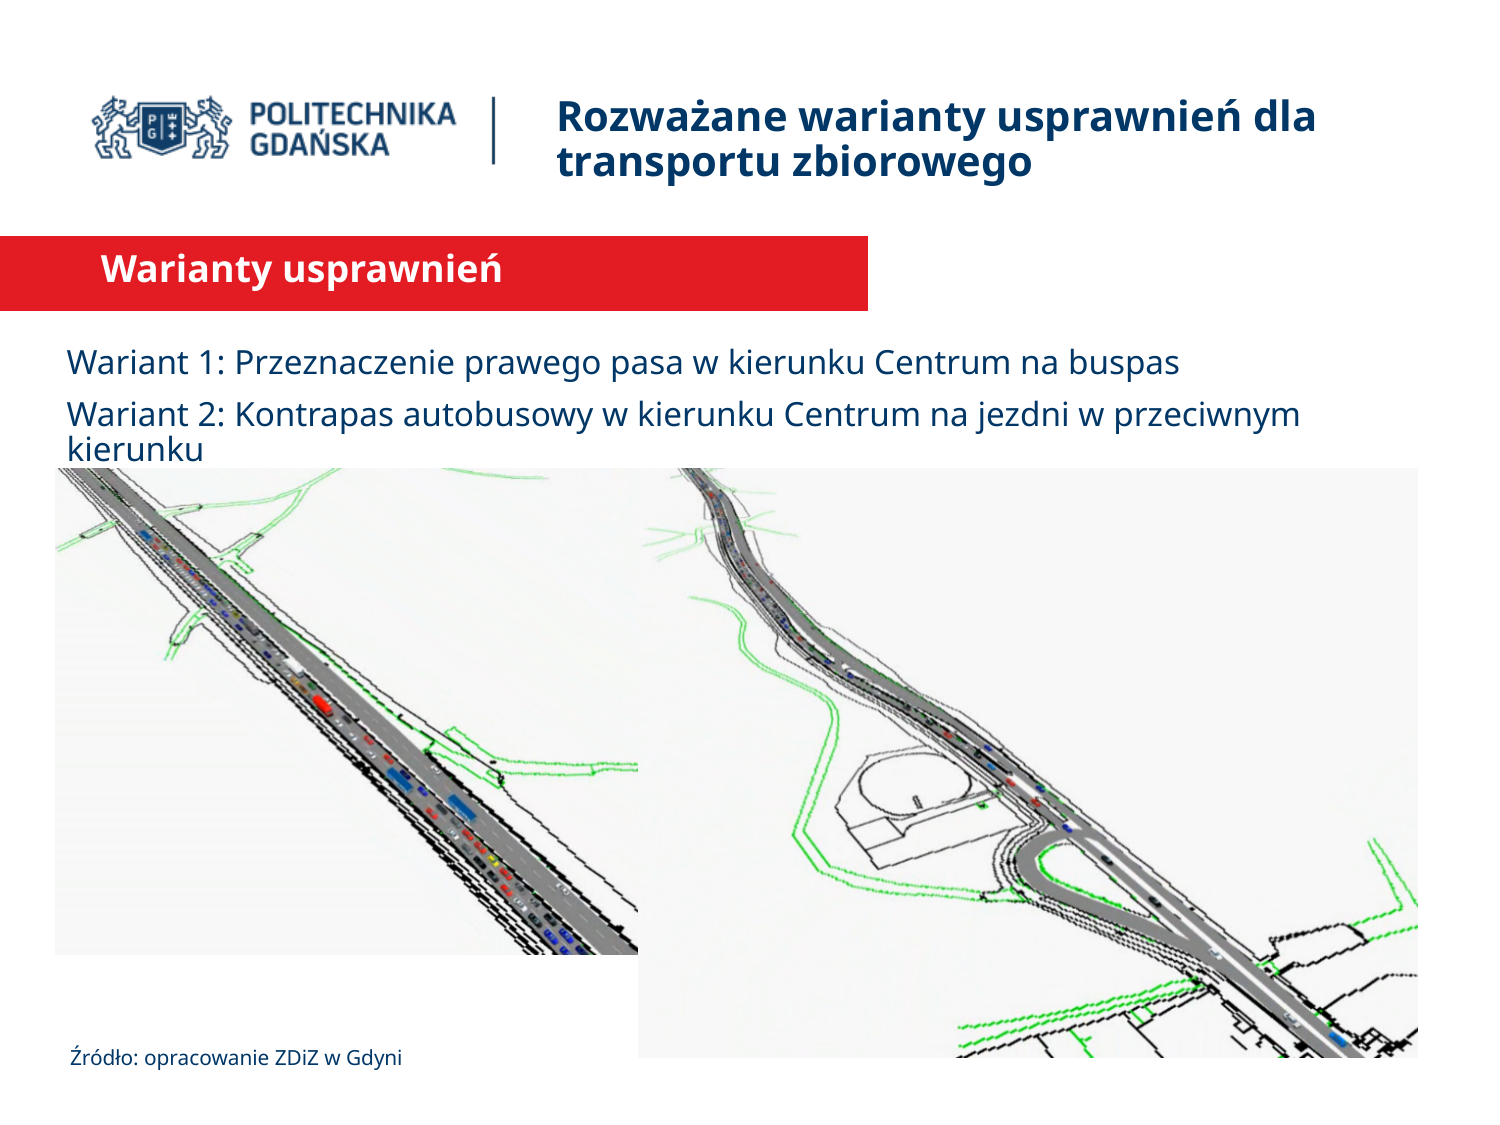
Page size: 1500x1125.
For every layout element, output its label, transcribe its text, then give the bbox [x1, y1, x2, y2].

text_box Źródło: opracowanie ZDiZ w Gdyni [55, 1037, 1286, 1077]
list Warianty usprawnień [85, 242, 773, 309]
title Rozważane warianty usprawnień dla transportu zbiorowego [541, 88, 1490, 135]
text_box Wariant 1: Przeznaczenie prawego pasa w kierunku Centrum na buspas Wariant 2: Kontrapas autobusowy w kierunku Centrum na jezdni w przeciwnym kierunku [55, 340, 1387, 468]
picture [54, 468, 1418, 1058]
